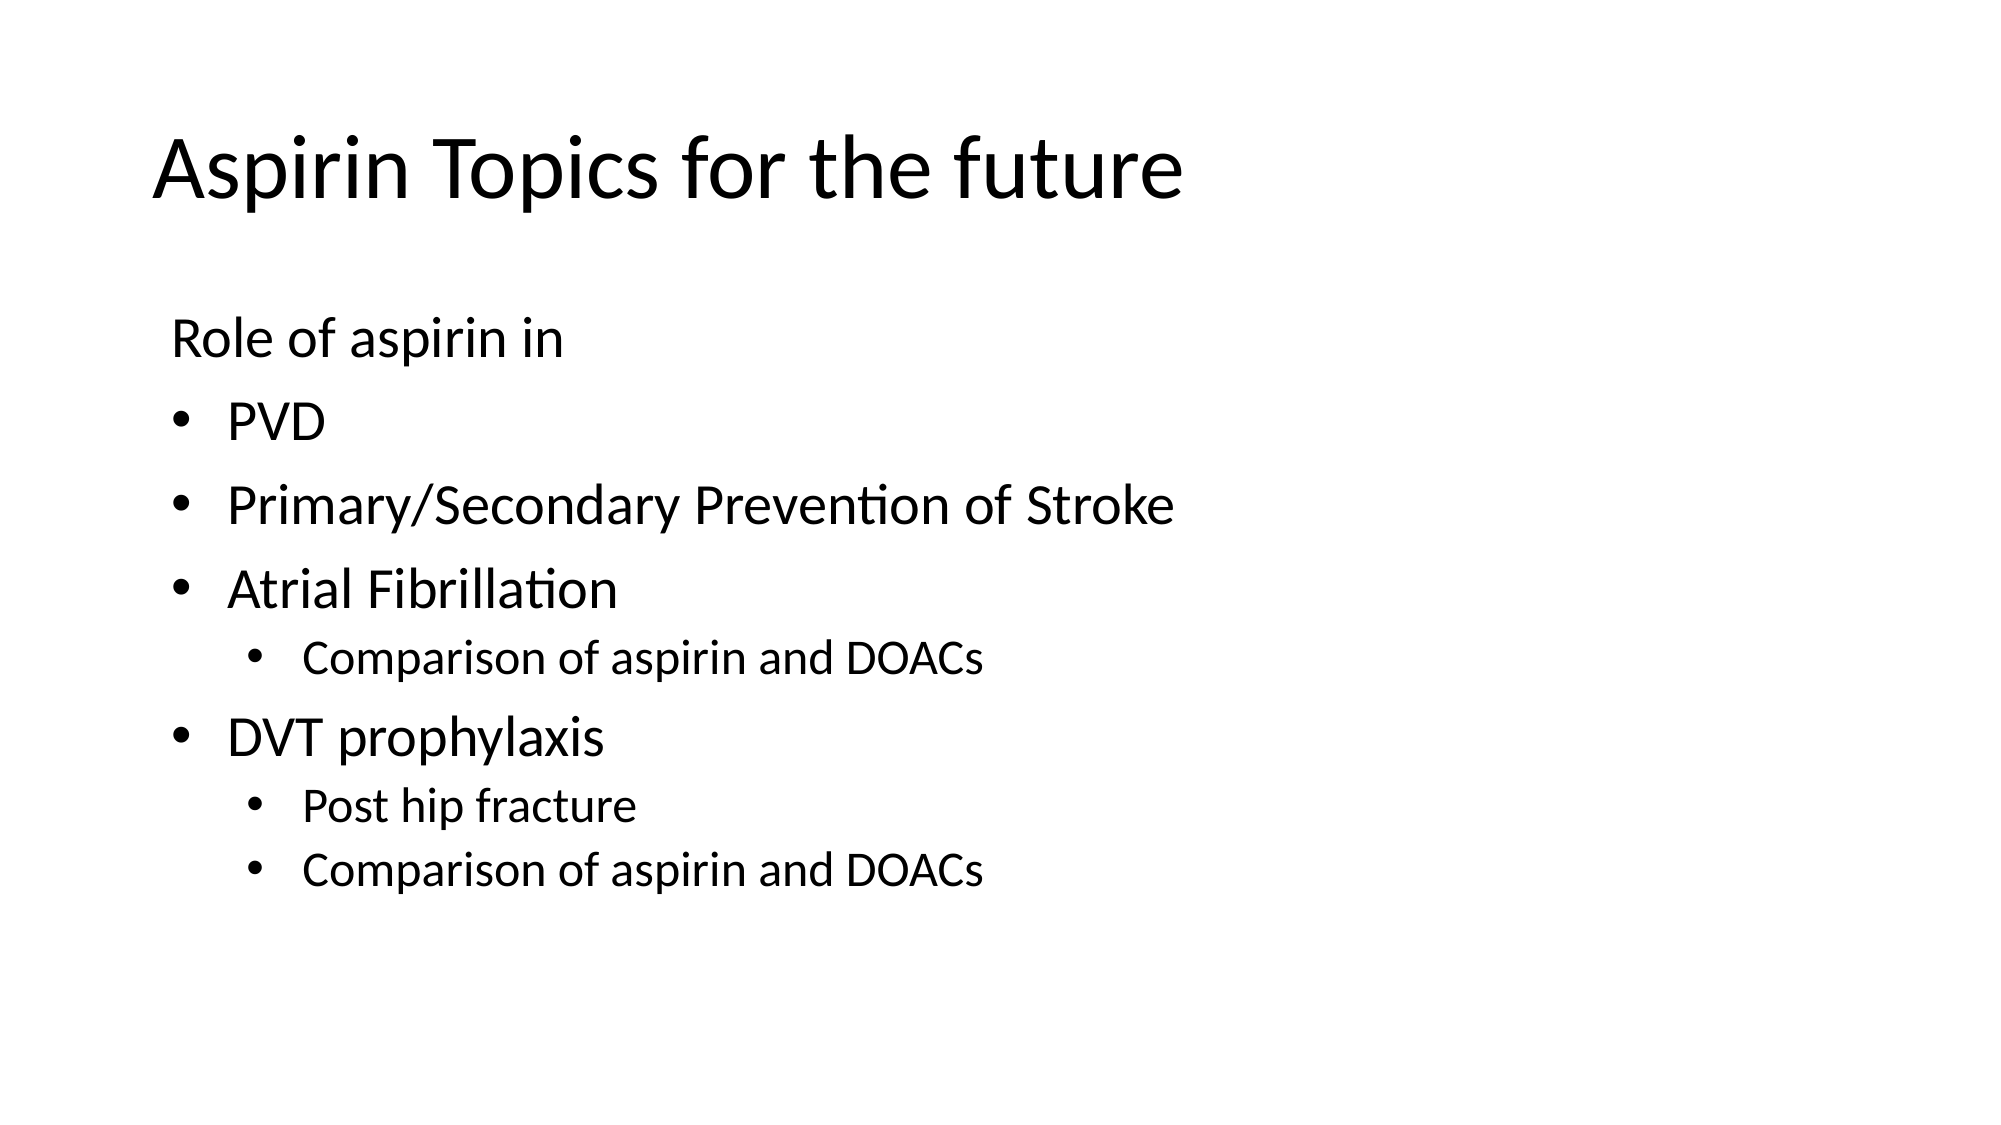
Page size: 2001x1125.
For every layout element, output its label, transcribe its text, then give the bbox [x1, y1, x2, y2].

title Aspirin Topics for the future [137, 59, 1863, 278]
list Role of aspirin in PVD Primary/Secondary Prevention of Stroke Atrial Fibrillation Comparison of aspirin and DOACs DVT prophylaxis Post hip fracture Comparison of aspirin and DOACs [137, 299, 1863, 1014]
